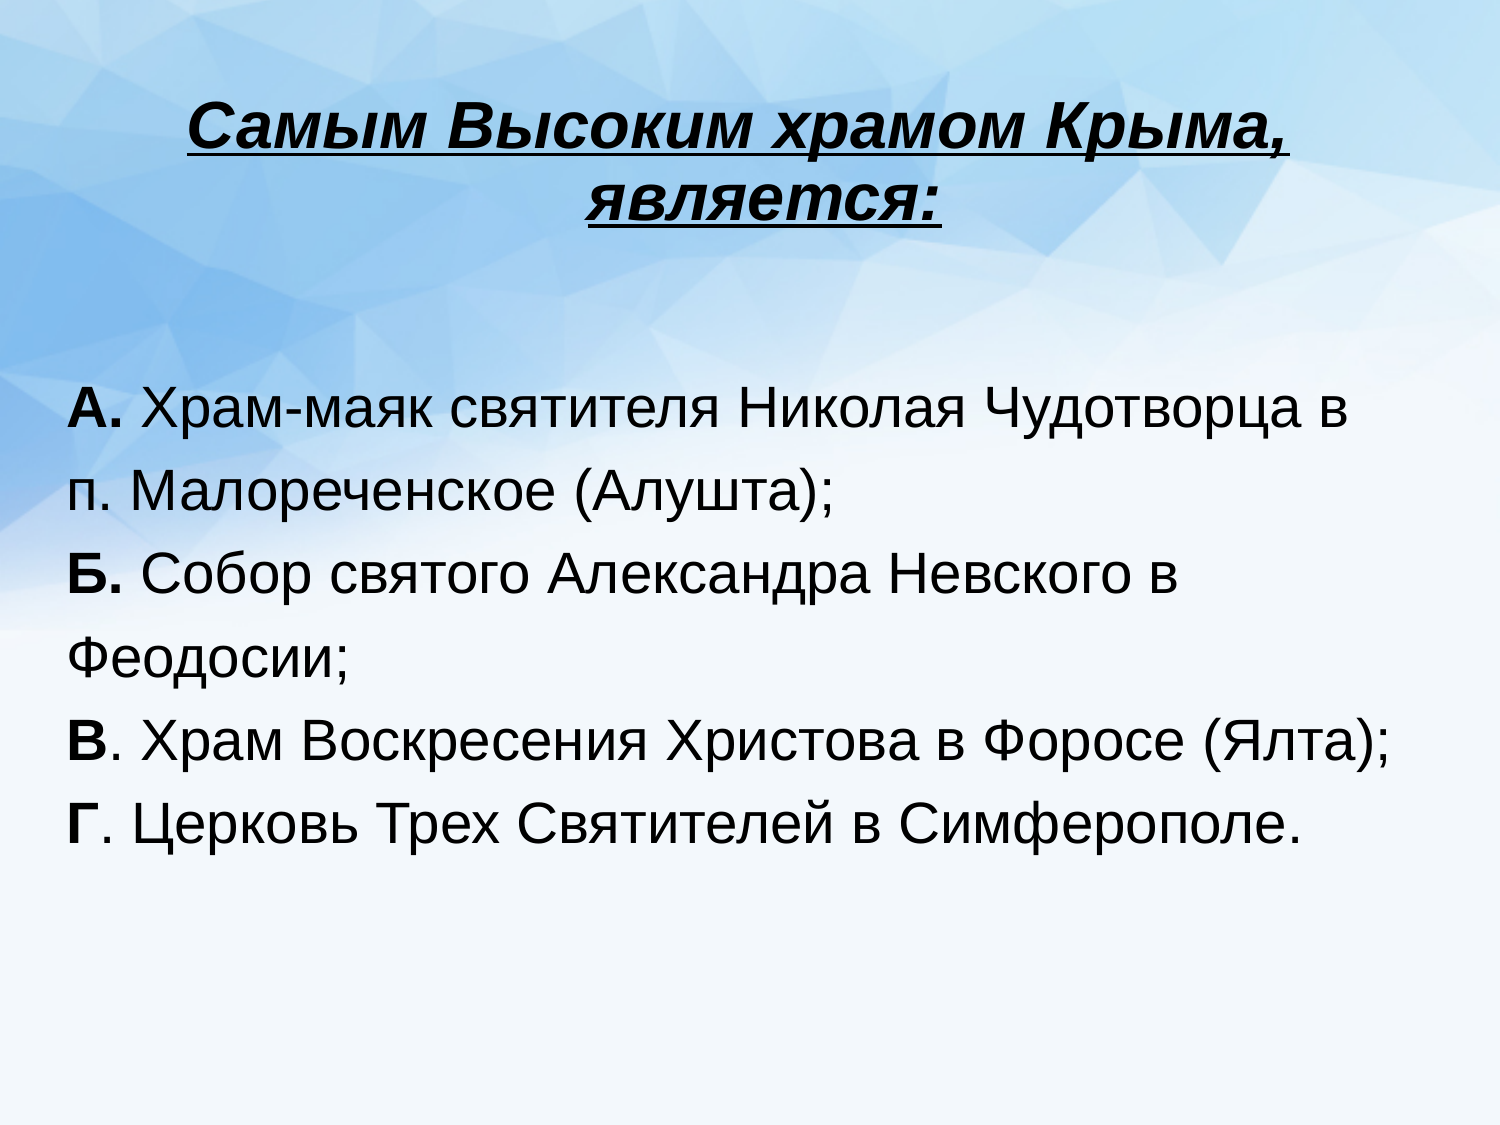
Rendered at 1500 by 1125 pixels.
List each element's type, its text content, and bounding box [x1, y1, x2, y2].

title Самым Высоким храмом Крыма, является: [82, 94, 1377, 312]
text_box А. Храм-маяк святителя Николая Чудотворца в п. Малореченское (Алушта); Б. Собор святого Александра Невского в Феодосии; В. Храм Воскресения Христова в Форосе (Ялта); Г. Церковь Трех Святителей в Симферополе. [51, 361, 1497, 1014]
picture [0, 0, 1500, 1125]
